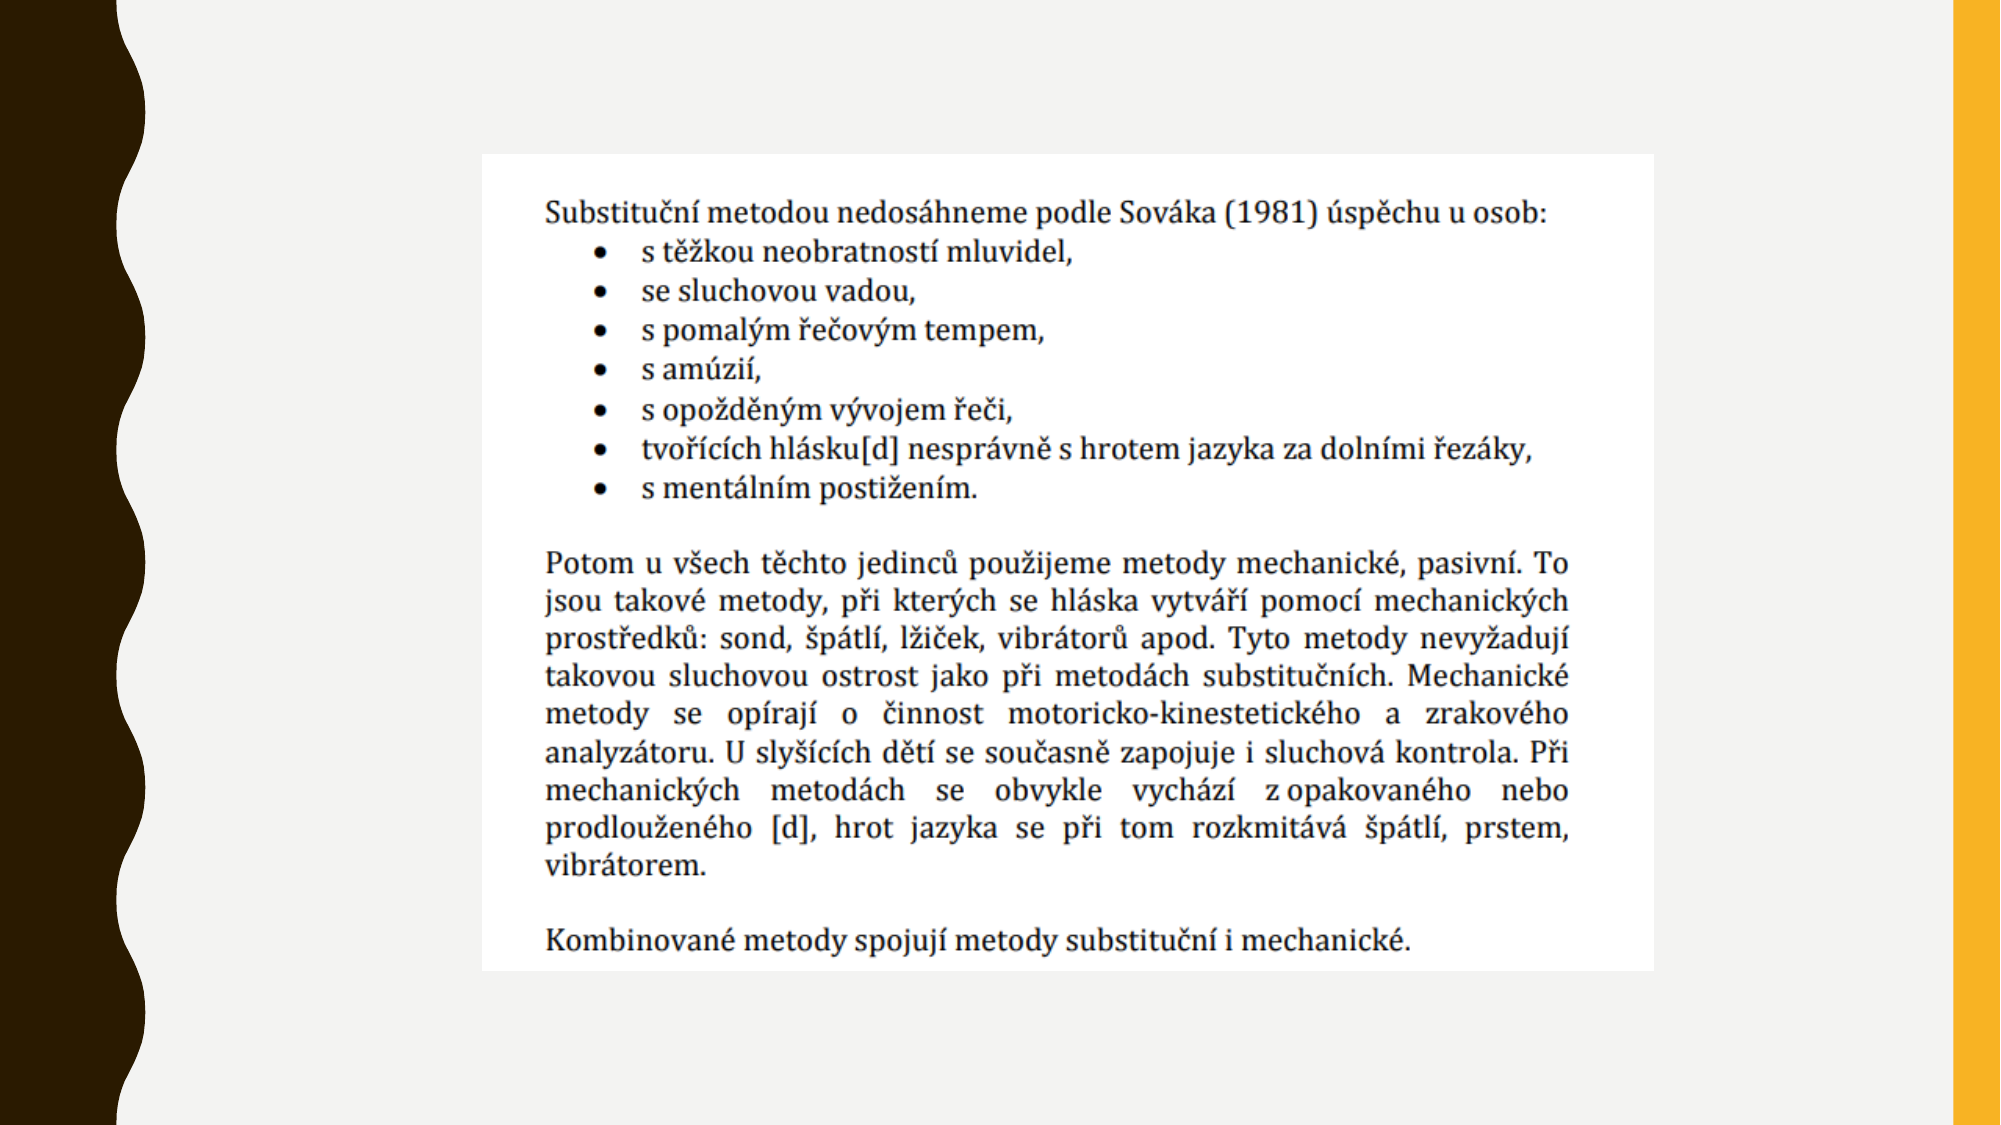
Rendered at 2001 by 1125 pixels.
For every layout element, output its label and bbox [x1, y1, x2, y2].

picture [482, 154, 1654, 971]
